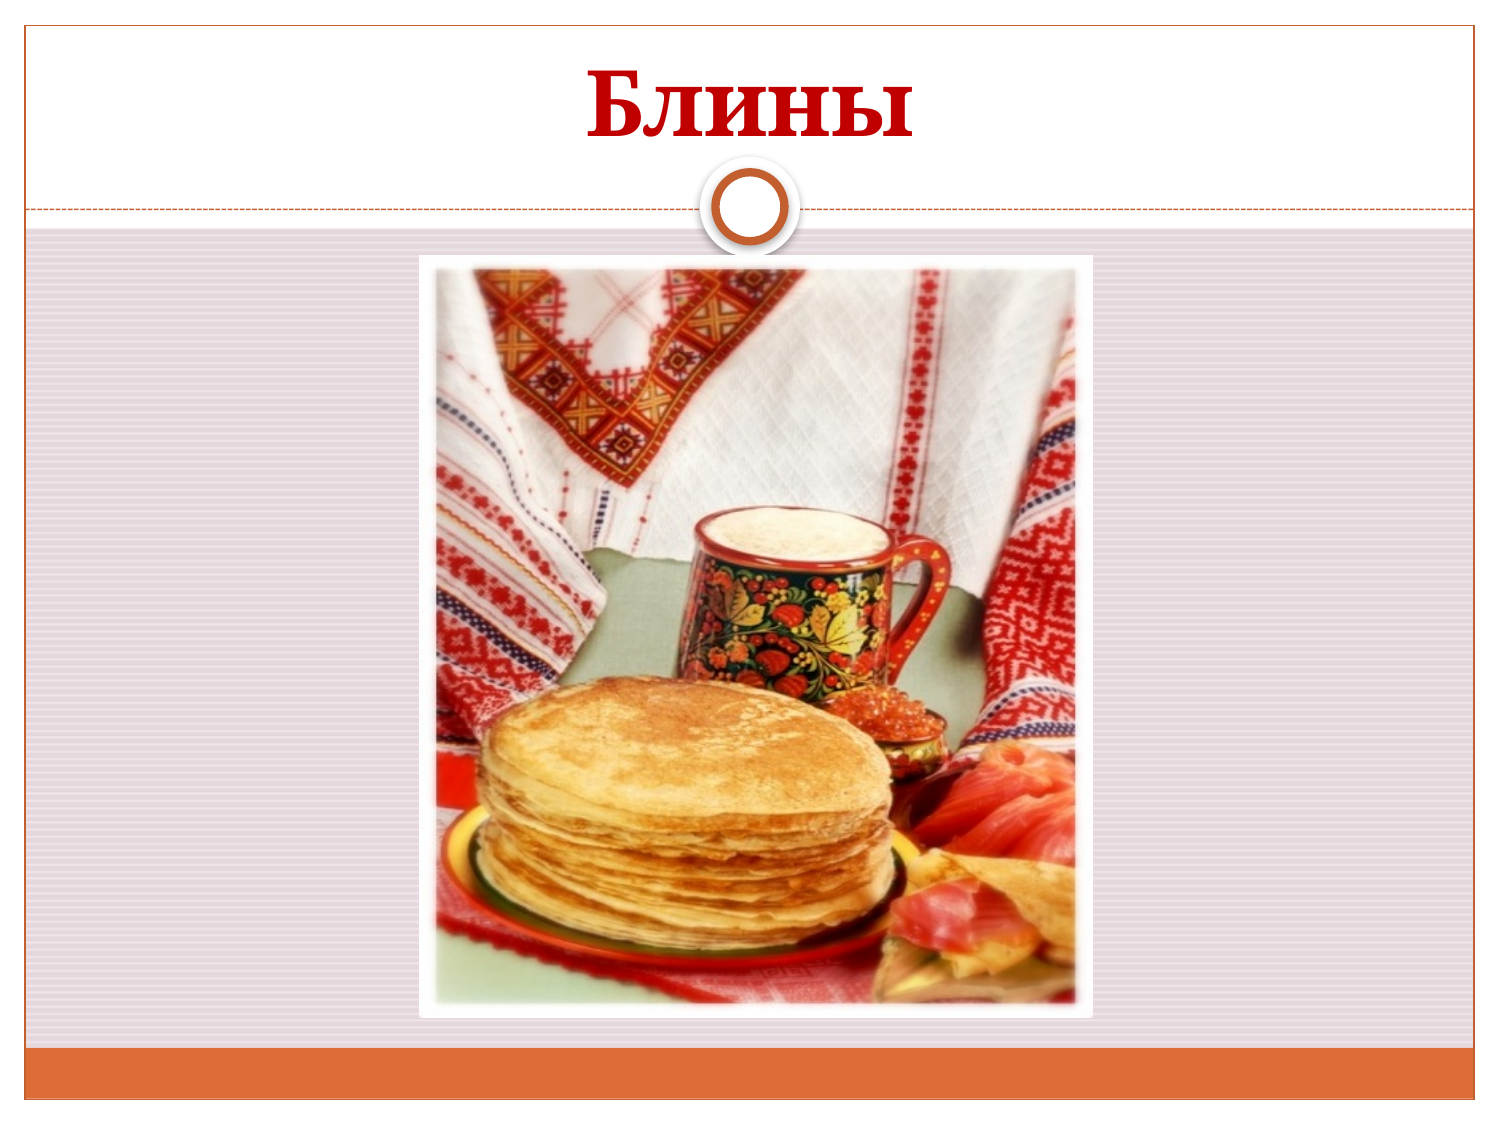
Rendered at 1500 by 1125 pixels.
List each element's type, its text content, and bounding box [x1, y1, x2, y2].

picture [418, 255, 1093, 1018]
title Блины [49, 37, 1450, 162]
